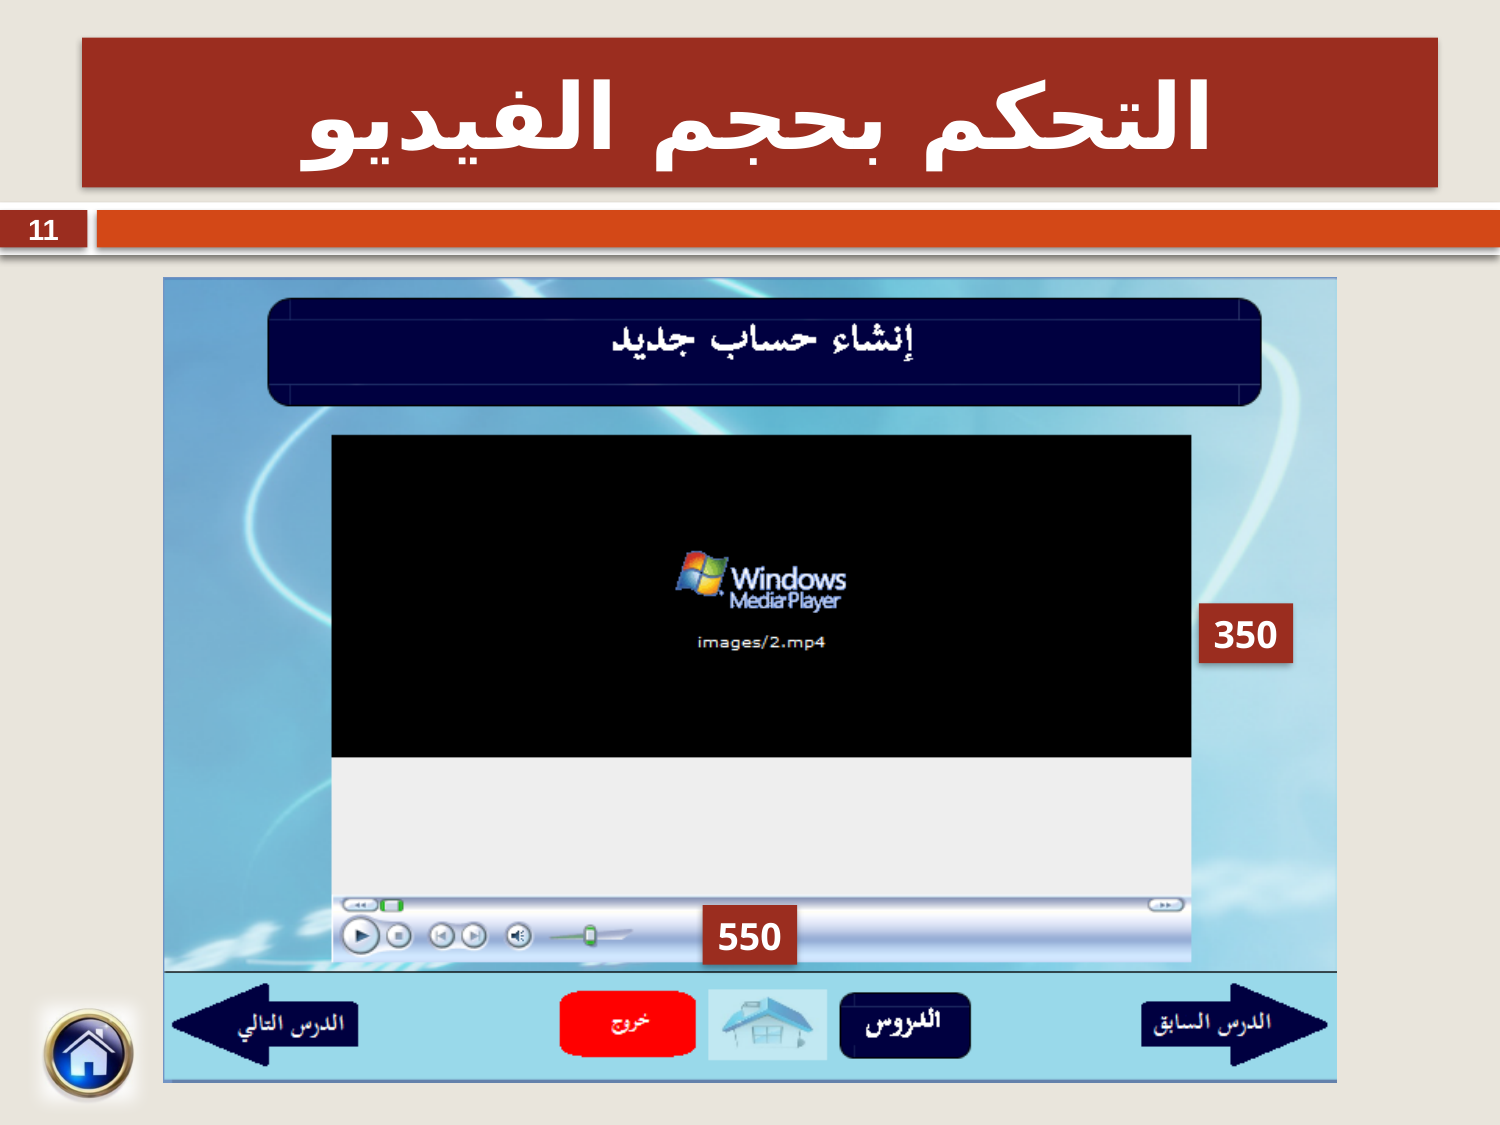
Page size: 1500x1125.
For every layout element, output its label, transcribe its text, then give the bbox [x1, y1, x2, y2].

title التحكم بحجم الفيديو [82, 37, 1438, 188]
slide_number 11 [0, 208, 88, 249]
picture [23, 988, 154, 1120]
picture [162, 277, 1337, 1083]
